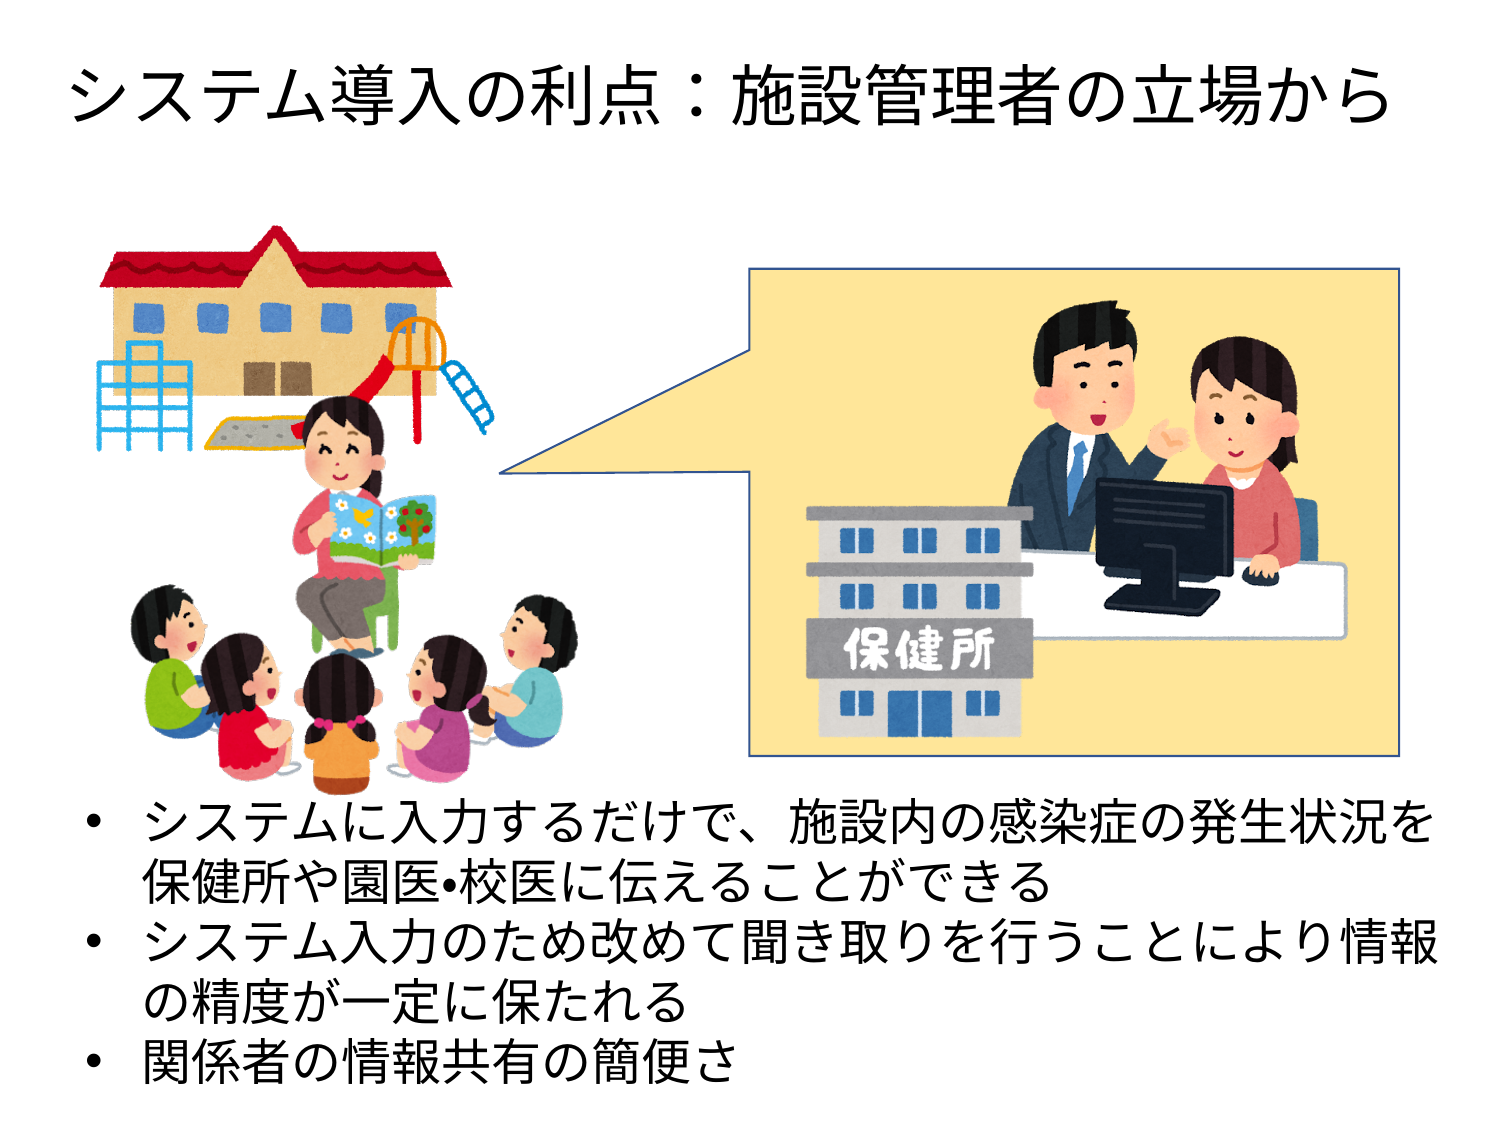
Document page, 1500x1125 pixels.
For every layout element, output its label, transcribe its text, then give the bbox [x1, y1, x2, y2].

picture [796, 272, 1356, 747]
picture [85, 222, 586, 802]
title システム導入の利点：施設管理者の立場から [49, 44, 1450, 155]
text_box [586, 267, 1401, 758]
text_box システムに入力するだけで、施設内の感染症の発生状況を保健所や園医・校医に伝えることができる システム入力のため改めて聞き取りを行うことにより情報の精度が一定に保たれる 関係者の情報共有の簡便さ [70, 782, 1471, 1098]
